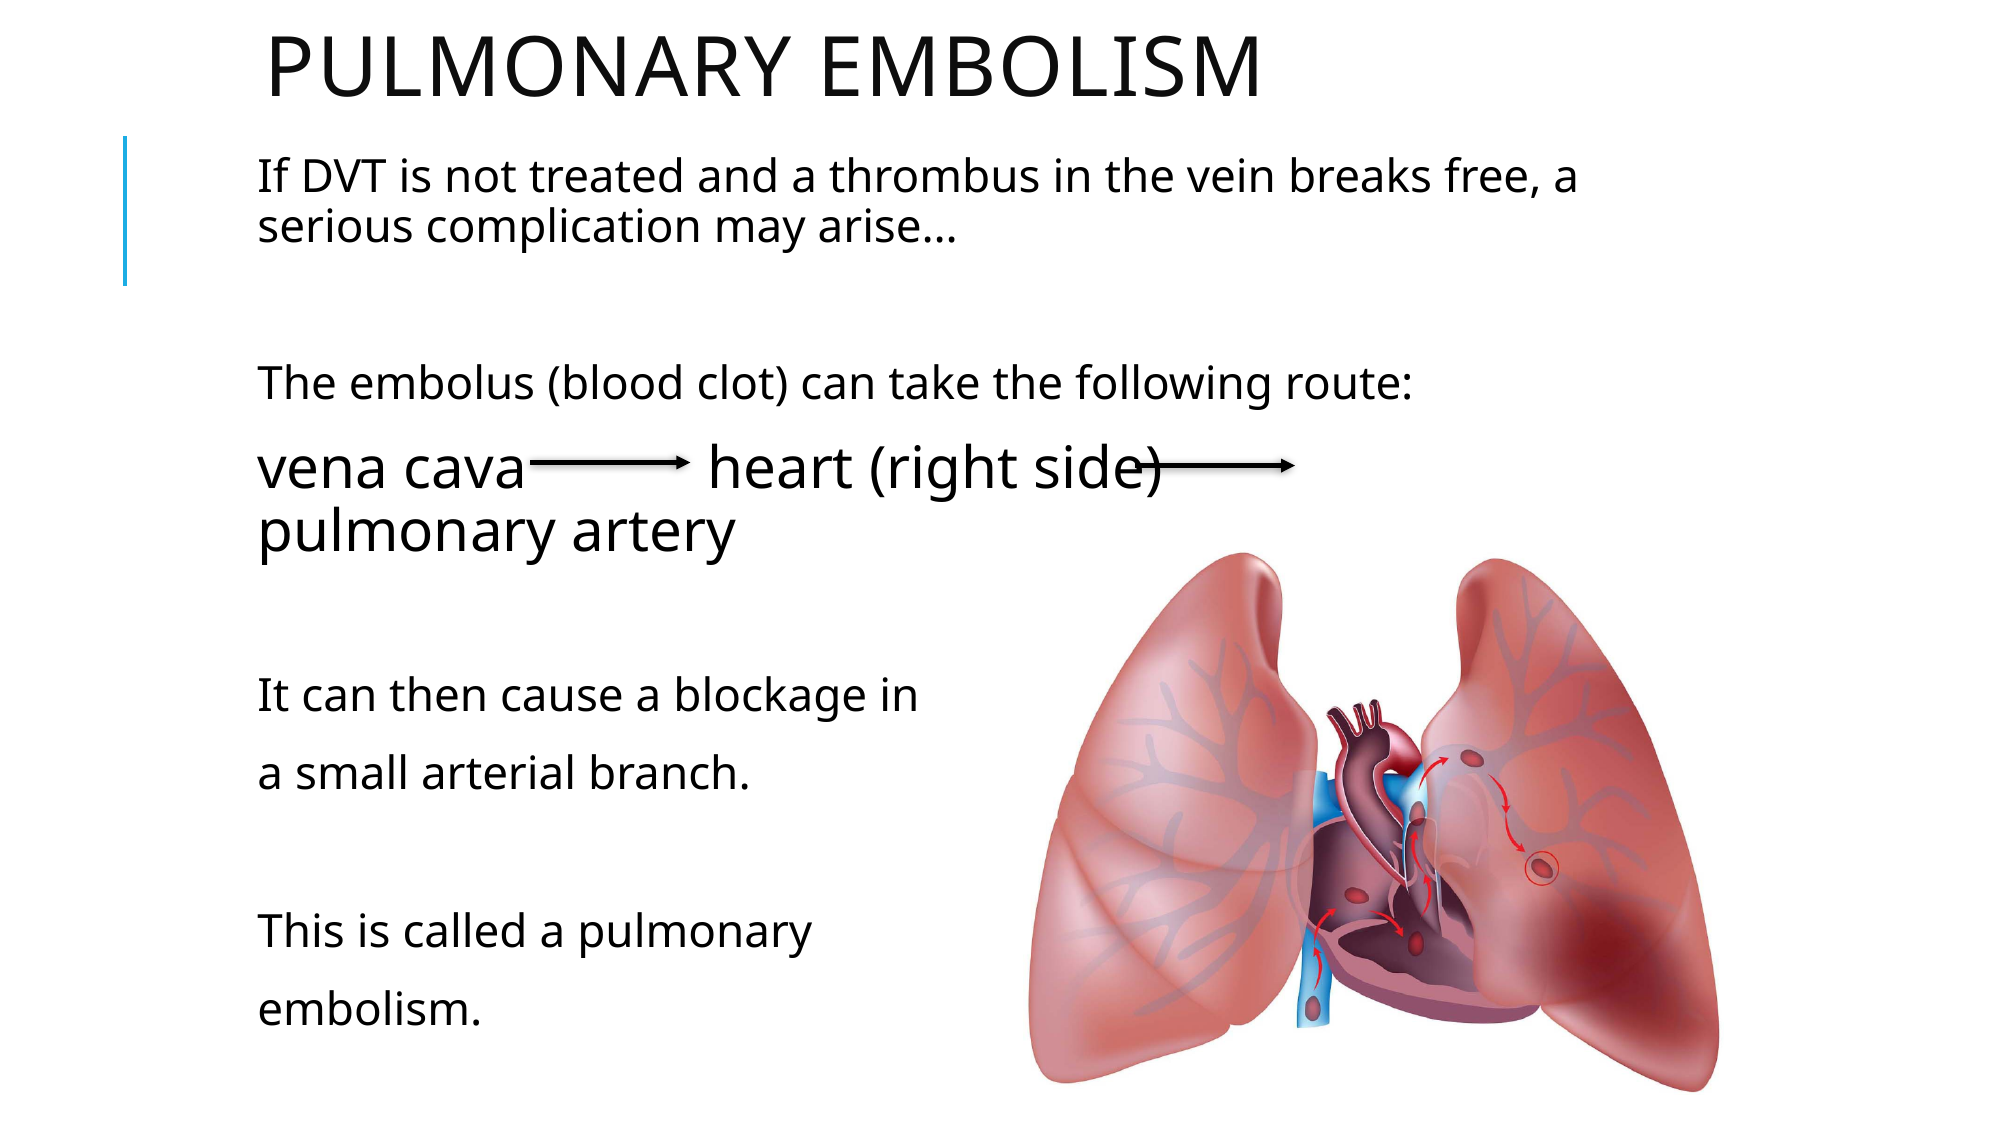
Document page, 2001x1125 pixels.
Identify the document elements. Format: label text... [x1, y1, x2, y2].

title Pulmonary embolism [249, 0, 1489, 145]
picture [1023, 550, 1724, 1095]
list If DVT is not treated and a thrombus in the vein breaks free, a serious complication may arise… The embolus (blood clot) can take the following route: vena cava heart (right side) pulmonary artery It can then cause a blockage in a small arterial branch. This is called a pulmonary embolism. [249, 145, 1750, 1057]
